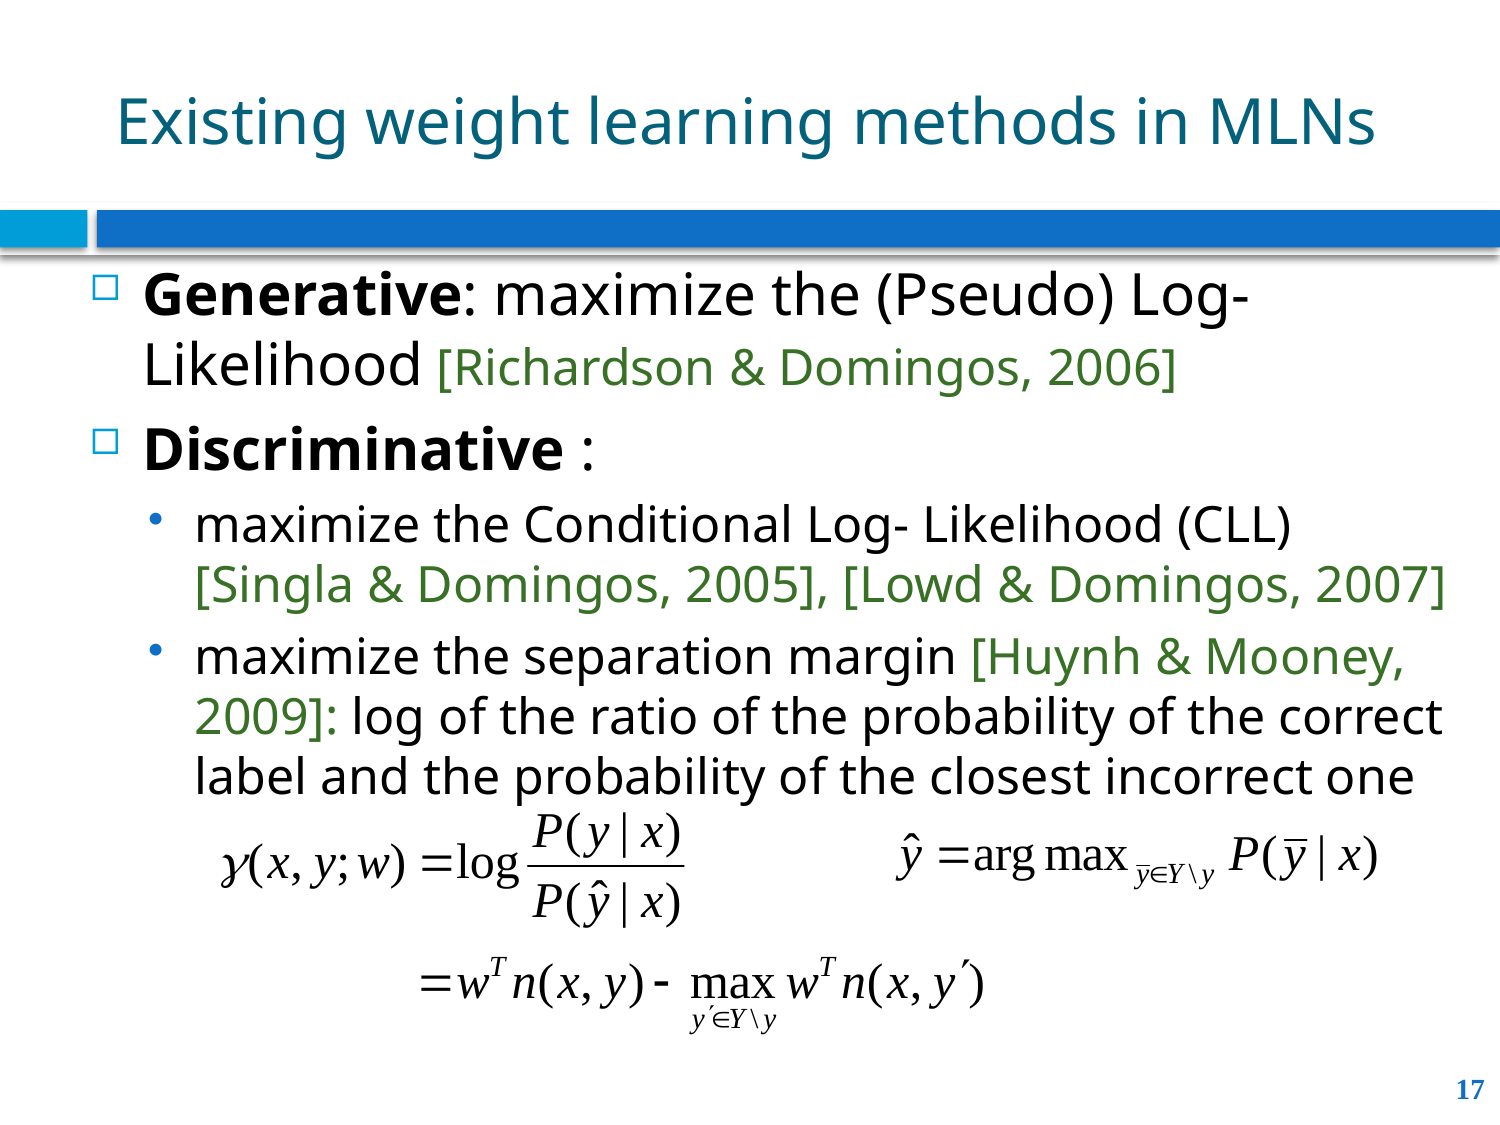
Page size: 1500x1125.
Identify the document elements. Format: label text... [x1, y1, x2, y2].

list Generative: maximize the (Pseudo) Log-Likelihood [Richardson & Domingos, 2006] Discriminative : maximize the Conditional Log- Likelihood (CLL) [Singla & Domingos, 2005], [Lowd & Domingos, 2007] maximize the separation margin [Huynh & Mooney, 2009]: log of the ratio of the probability of the correct label and the probability of the closest incorrect one [75, 249, 1463, 1050]
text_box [996, 820, 1388, 901]
slide_number 17 [1425, 1050, 1500, 1125]
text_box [212, 796, 992, 1048]
title Existing weight learning methods in MLNs [100, 37, 1438, 200]
